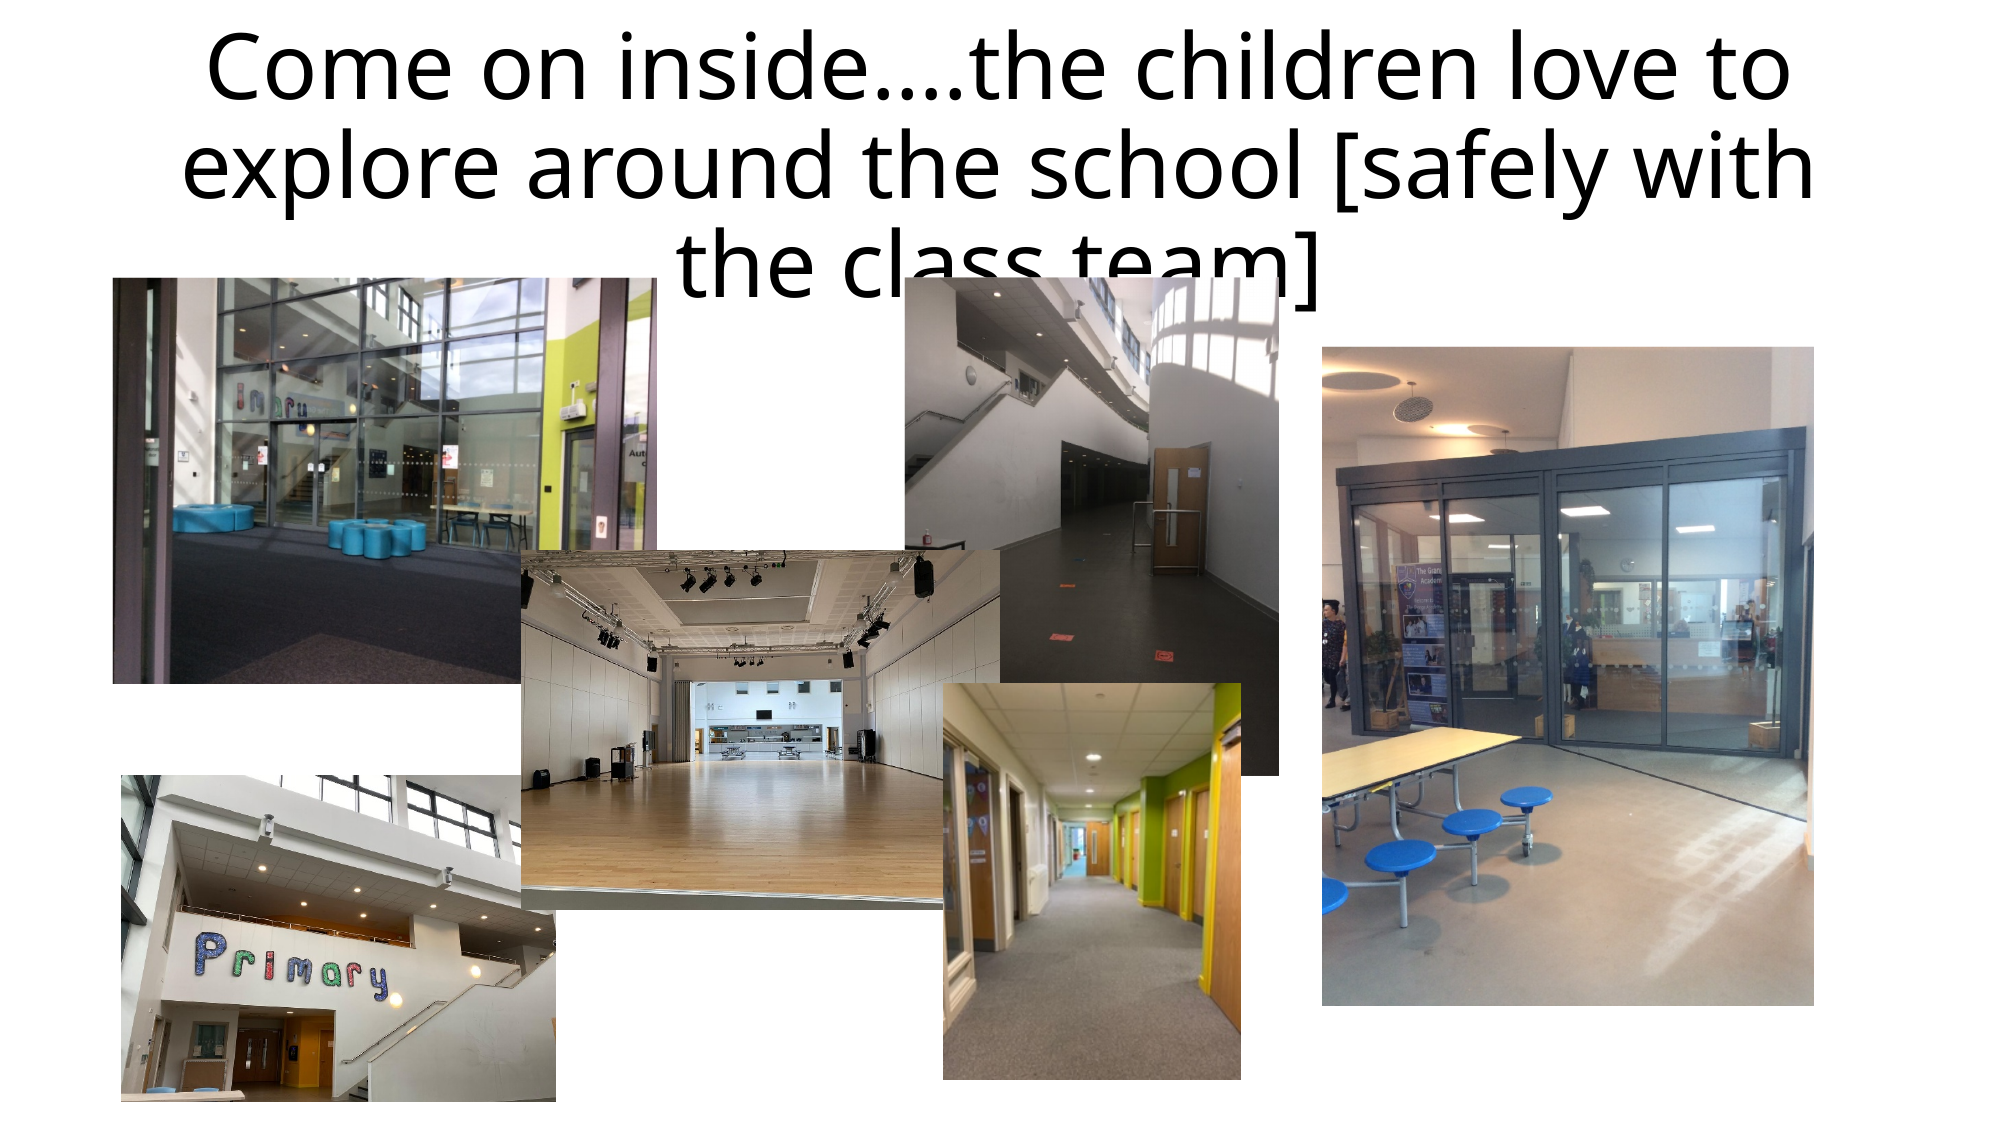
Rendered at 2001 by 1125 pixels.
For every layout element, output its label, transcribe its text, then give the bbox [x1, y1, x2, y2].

title Come on inside….the children love to explore around the school [safely with the class team] [137, 59, 1863, 278]
picture [112, 277, 1897, 1102]
